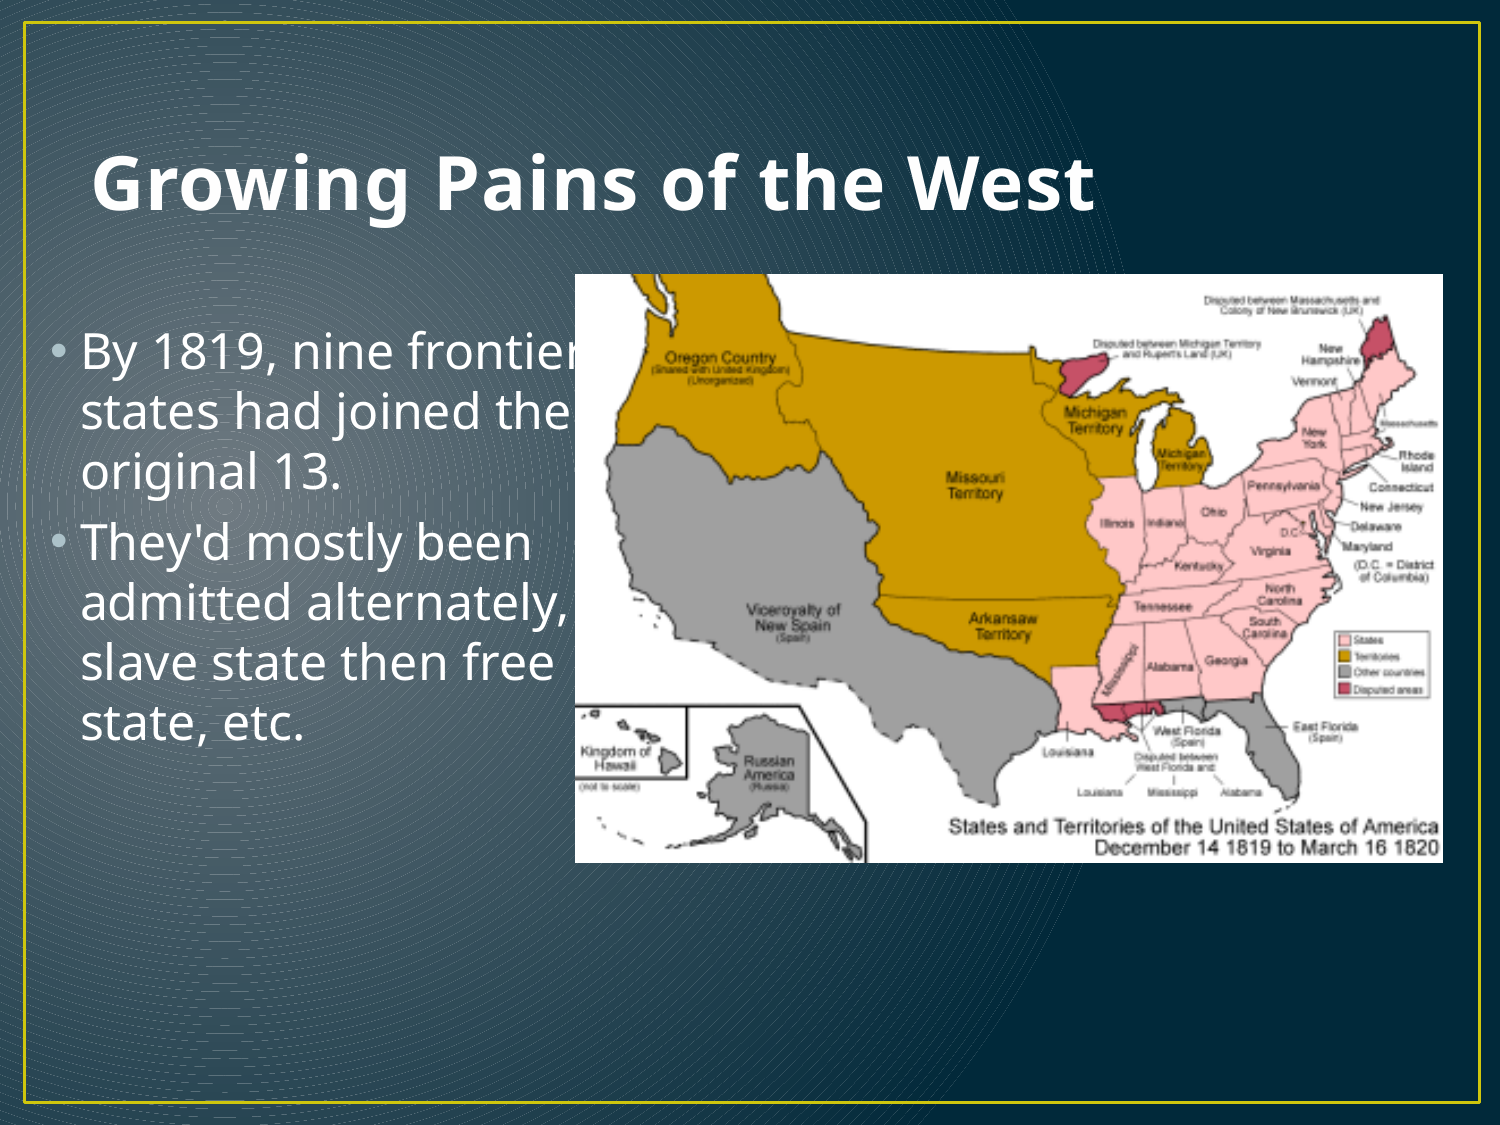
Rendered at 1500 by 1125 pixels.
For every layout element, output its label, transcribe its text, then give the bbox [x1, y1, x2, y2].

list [574, 274, 1444, 863]
list By 1819, nine frontier states had joined the original 13. They'd mostly been admitted alternately, slave state then free state, etc. [0, 312, 638, 1055]
picture [1089, 268, 1097, 274]
title Growing Pains of the West [75, 45, 1425, 233]
picture [1042, 868, 1052, 876]
